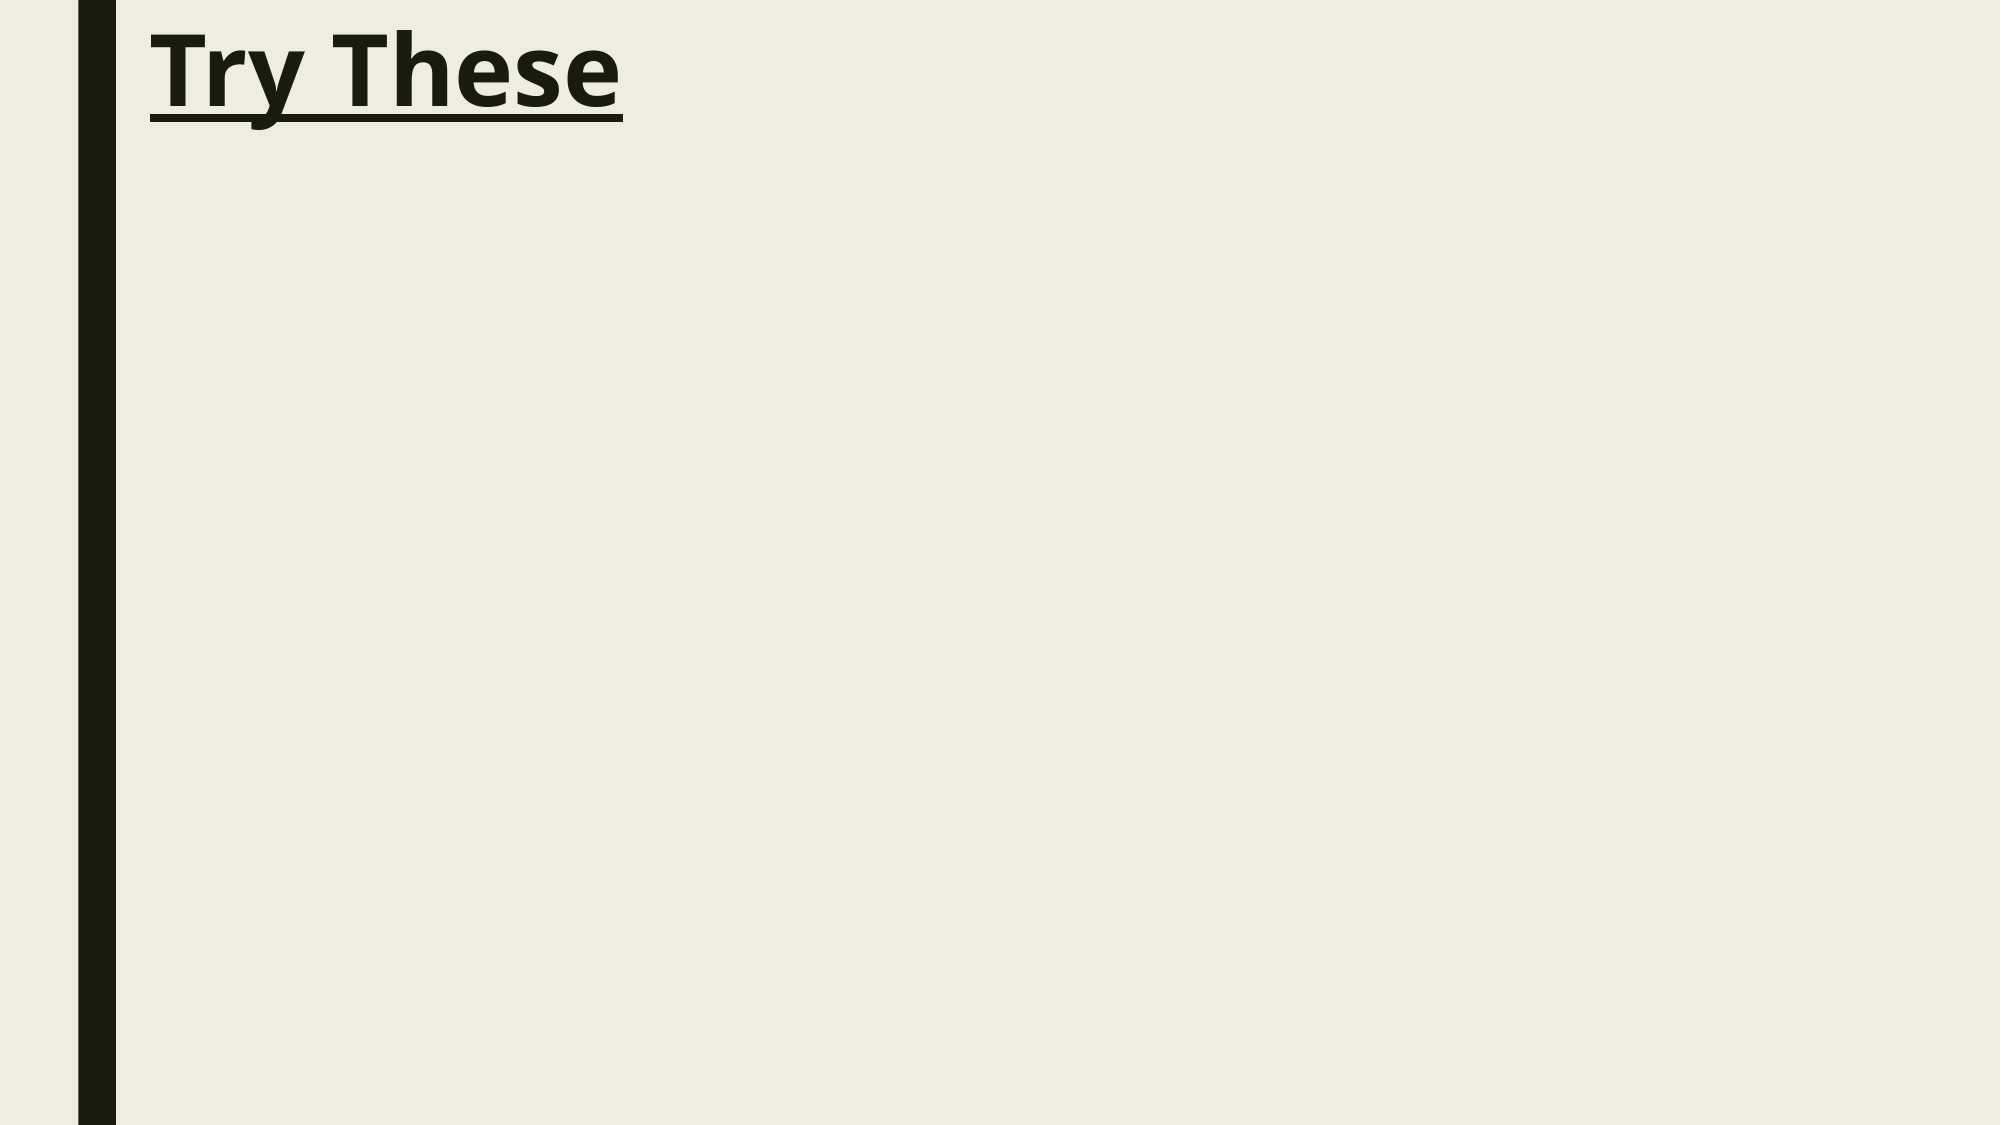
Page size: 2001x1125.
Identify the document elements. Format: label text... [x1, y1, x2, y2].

title Try These [134, 13, 1710, 258]
